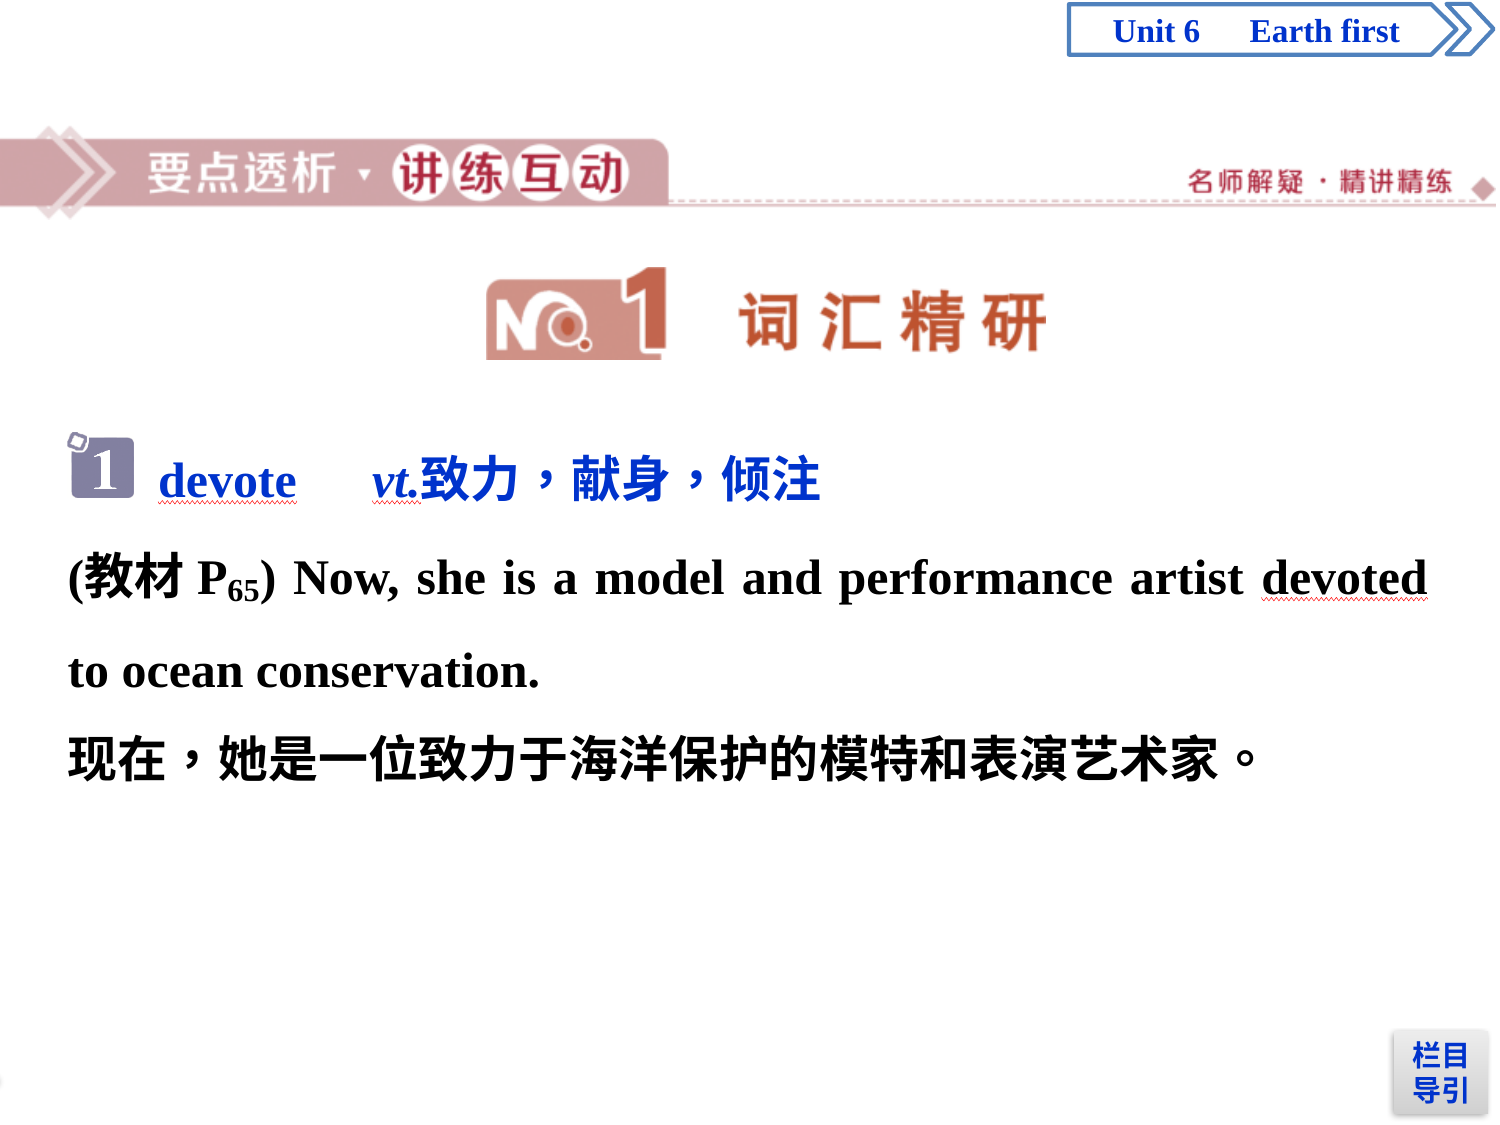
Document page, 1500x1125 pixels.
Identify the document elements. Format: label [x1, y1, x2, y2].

text_box [67, 432, 1428, 825]
picture [486, 266, 1046, 360]
picture [0, 125, 1496, 220]
